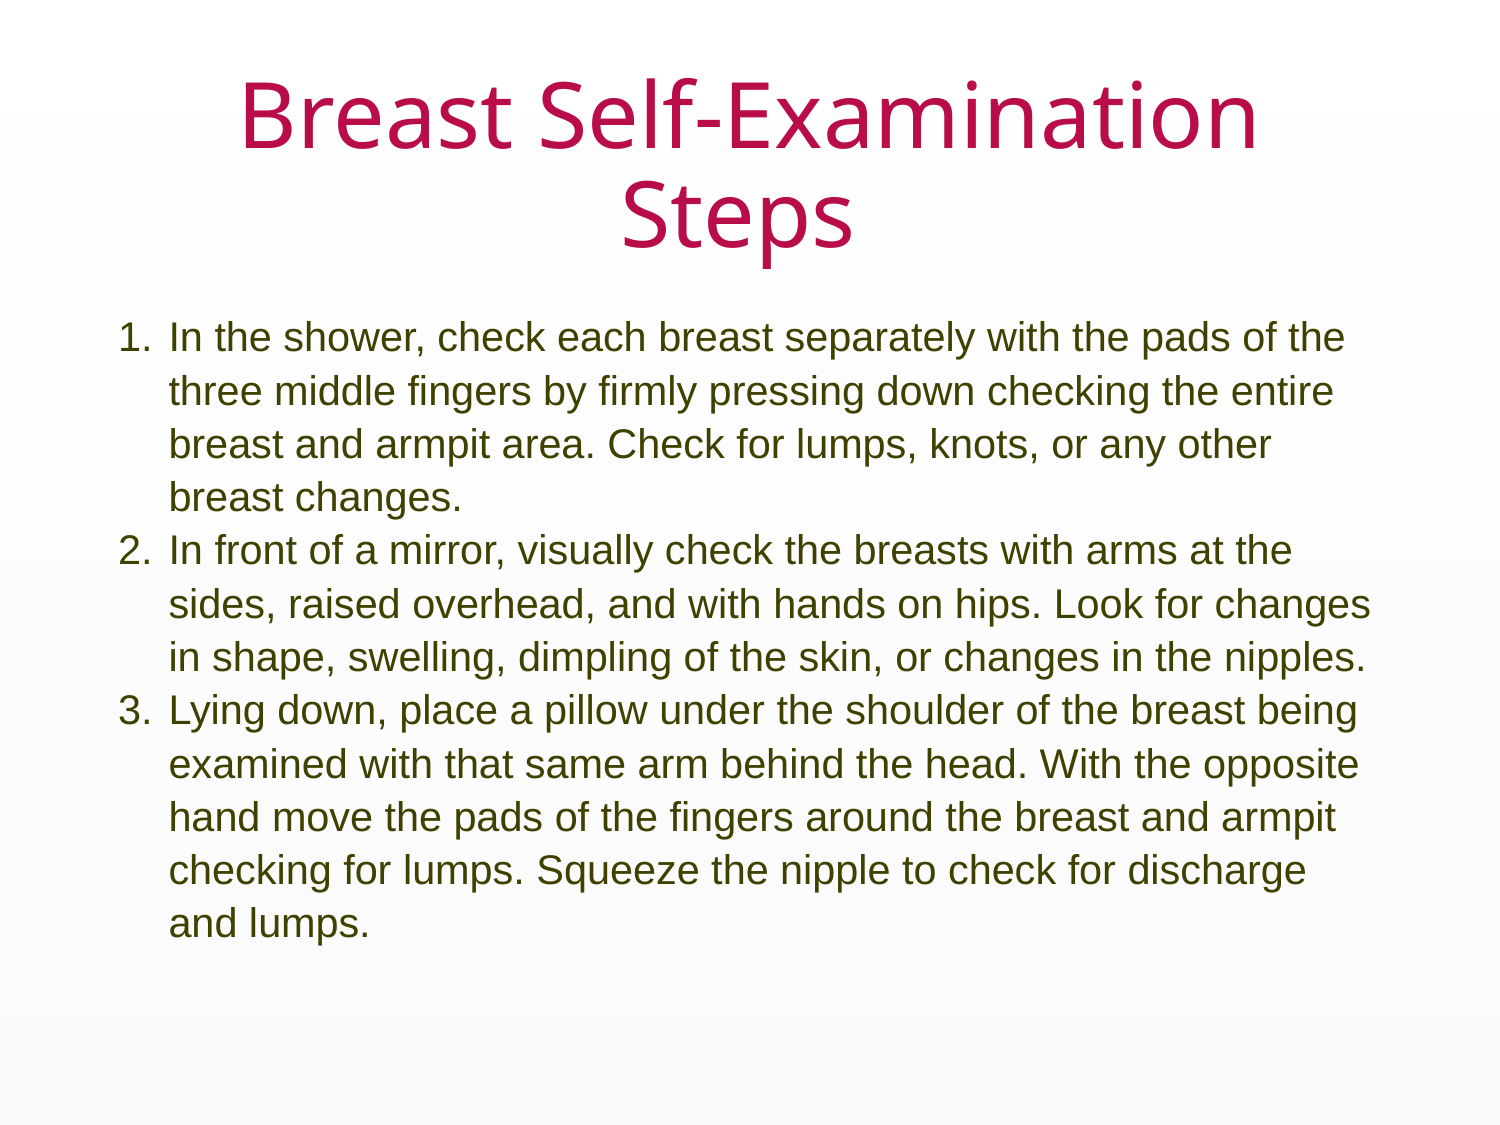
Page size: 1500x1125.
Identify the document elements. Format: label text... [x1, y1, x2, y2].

title Breast Self-Examination Steps [103, 59, 1397, 278]
list In the shower, check each breast separately with the pads of the three middle fingers by firmly pressing down checking the entire breast and armpit area. Check for lumps, knots, or any other breast changes. In front of a mirror, visually check the breasts with arms at the sides, raised overhead, and with hands on hips. Look for changes in shape, swelling, dimpling of the skin, or changes in the nipples. Lying down, place a pillow under the shoulder of the breast being examined with that same arm behind the head. With the opposite hand move the pads of the fingers around the breast and armpit checking for lumps. Squeeze the nipple to check for discharge and lumps. [103, 299, 1397, 1014]
